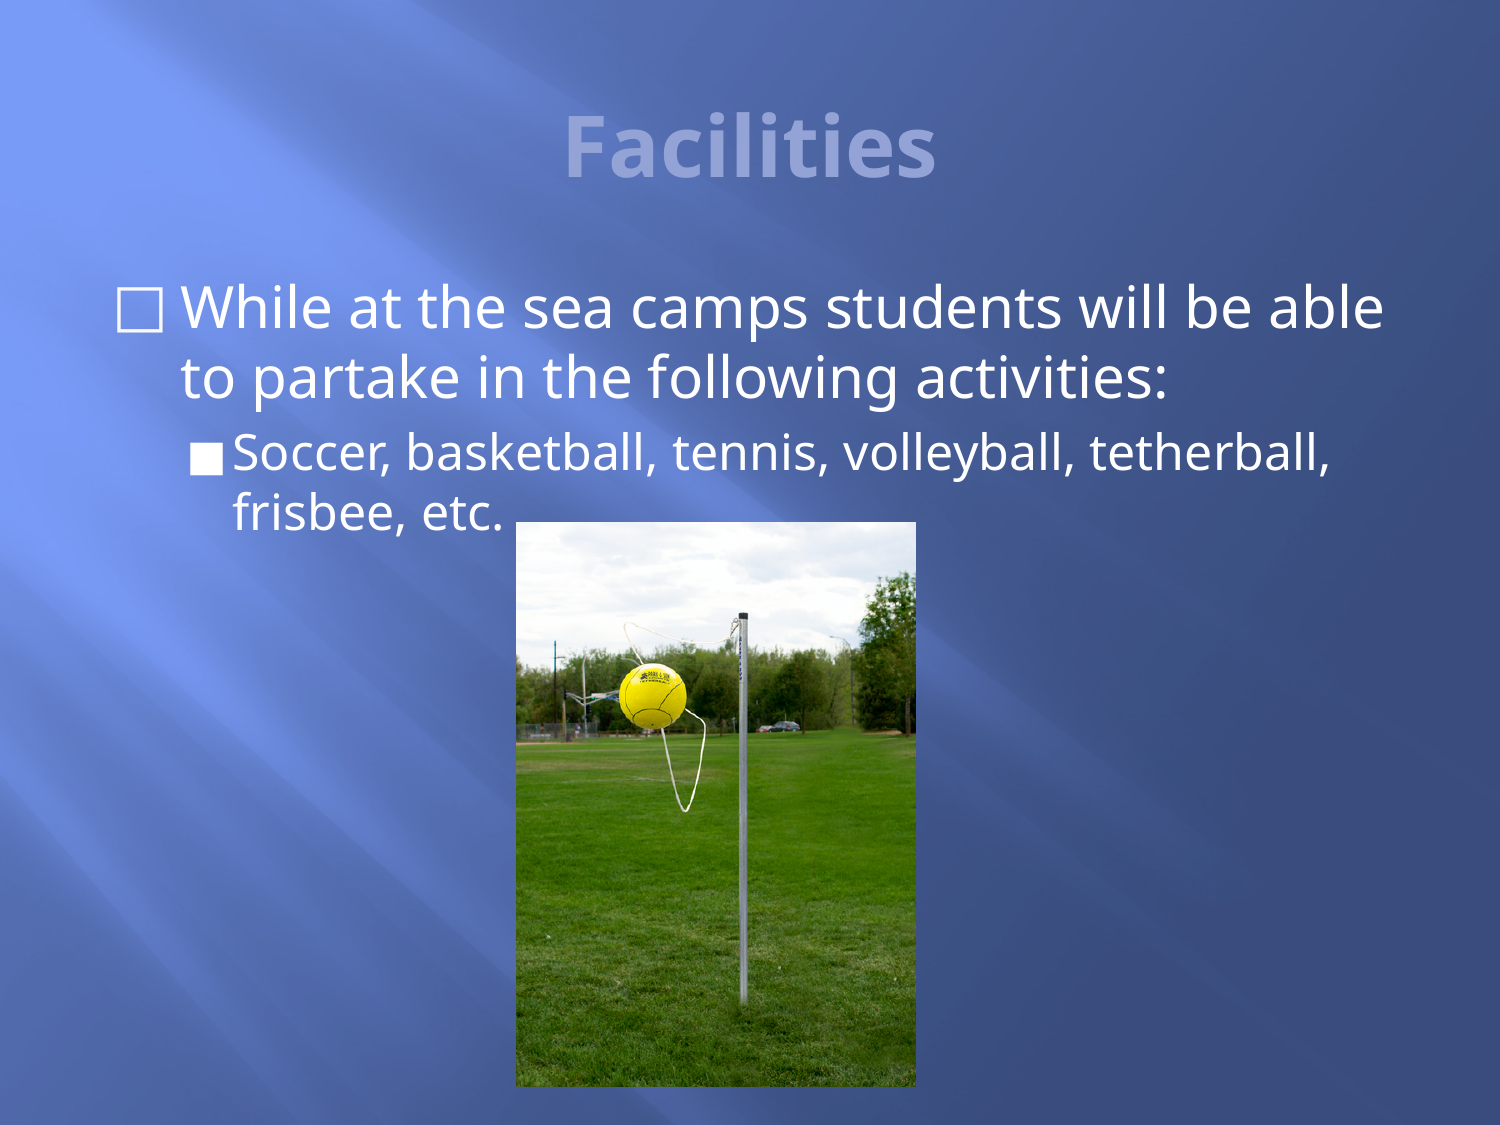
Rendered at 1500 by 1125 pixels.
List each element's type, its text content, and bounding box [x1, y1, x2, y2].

title Facilities [75, 50, 1425, 238]
list While at the sea camps students will be able to partake in the following activities: Soccer, basketball, tennis, volleyball, tetherball, frisbee, etc. [75, 262, 1425, 1035]
picture [0, 0, 1500, 1125]
